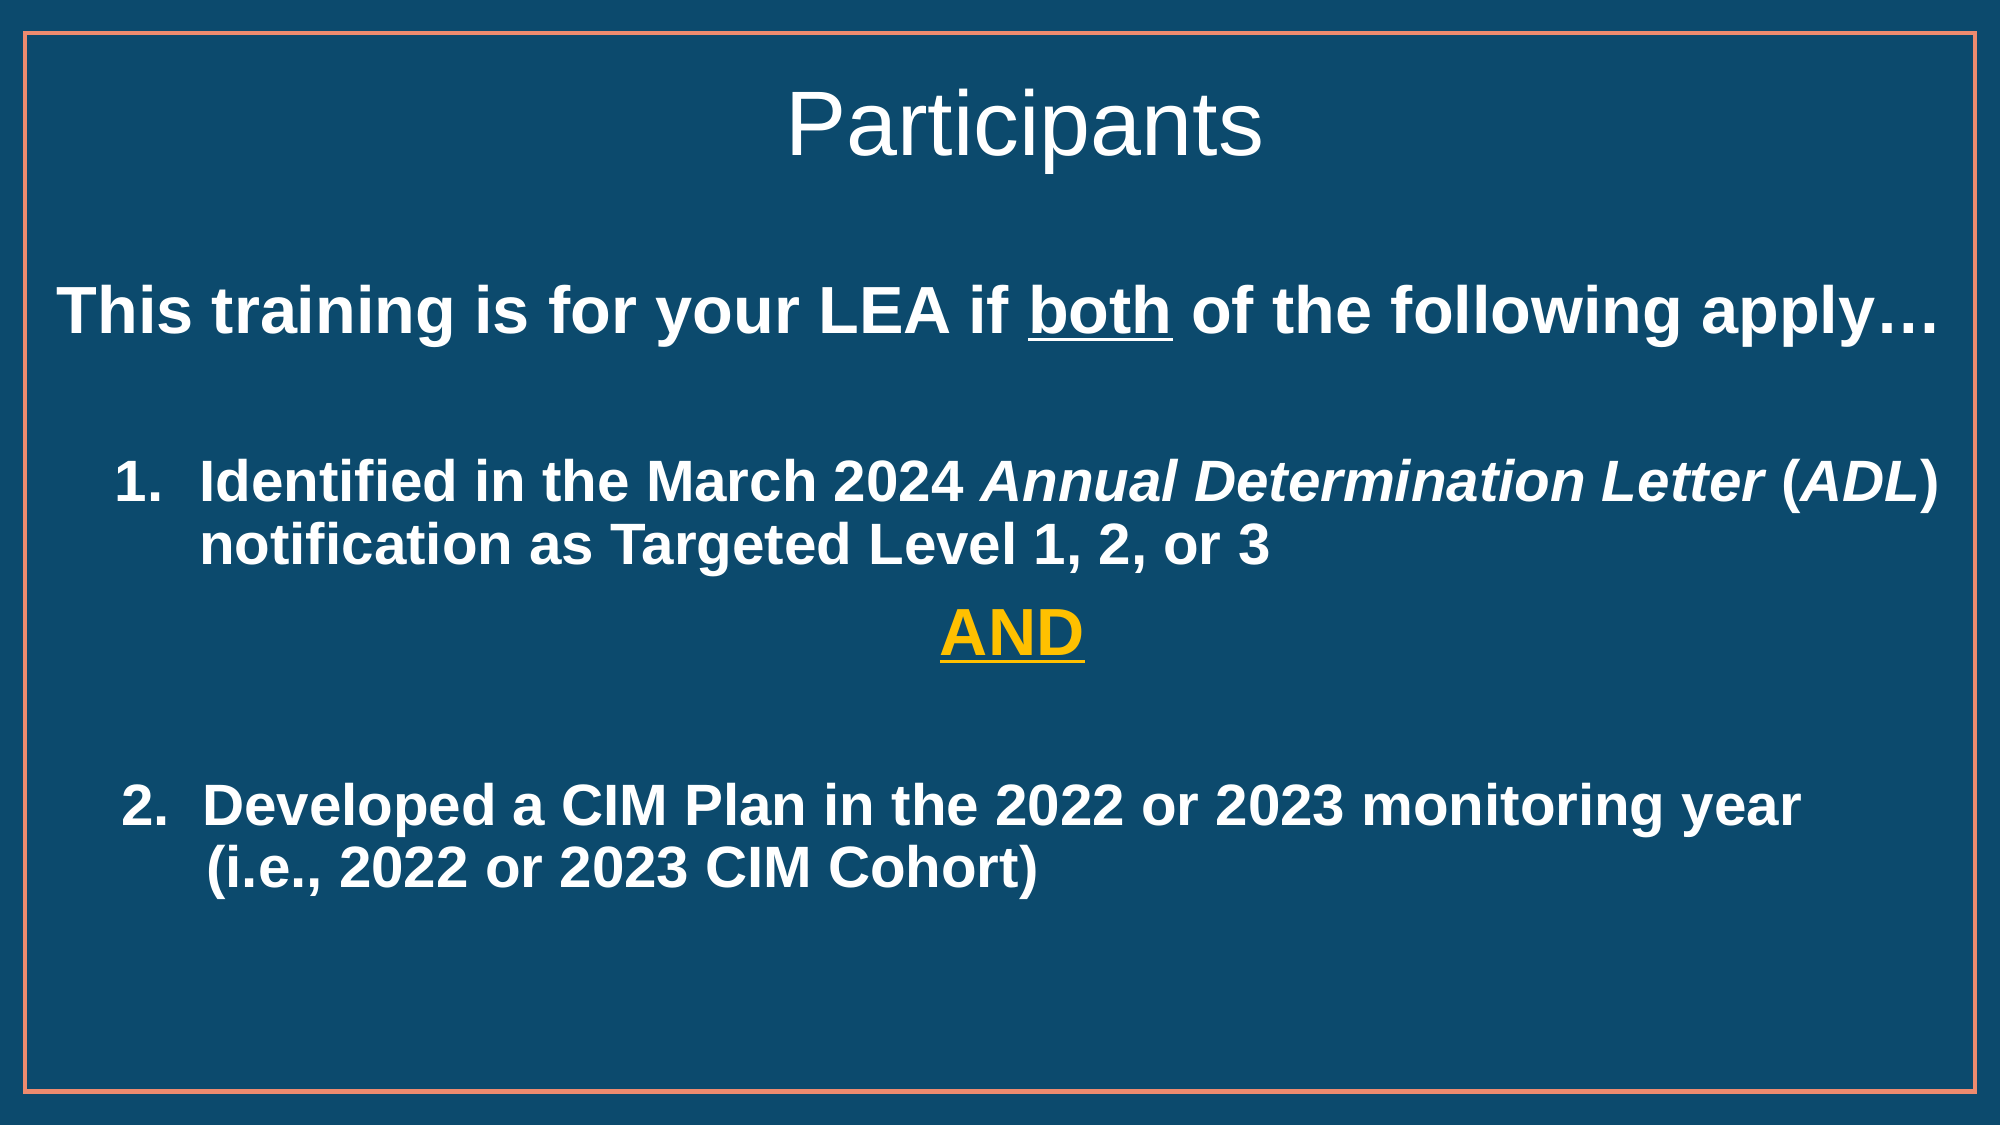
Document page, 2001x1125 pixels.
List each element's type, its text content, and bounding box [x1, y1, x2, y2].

list This training is for your LEA if both of the following apply… Identified in the March 2024 Annual Determination Letter (ADL) notification as Targeted Level 1, 2, or 3 AND 2. Developed a CIM Plan in the 2022 or 2023 monitoring year (i.e., 2022 or 2023 CIM Cohort) [24, 268, 1975, 1008]
title Participants [50, 52, 2000, 199]
